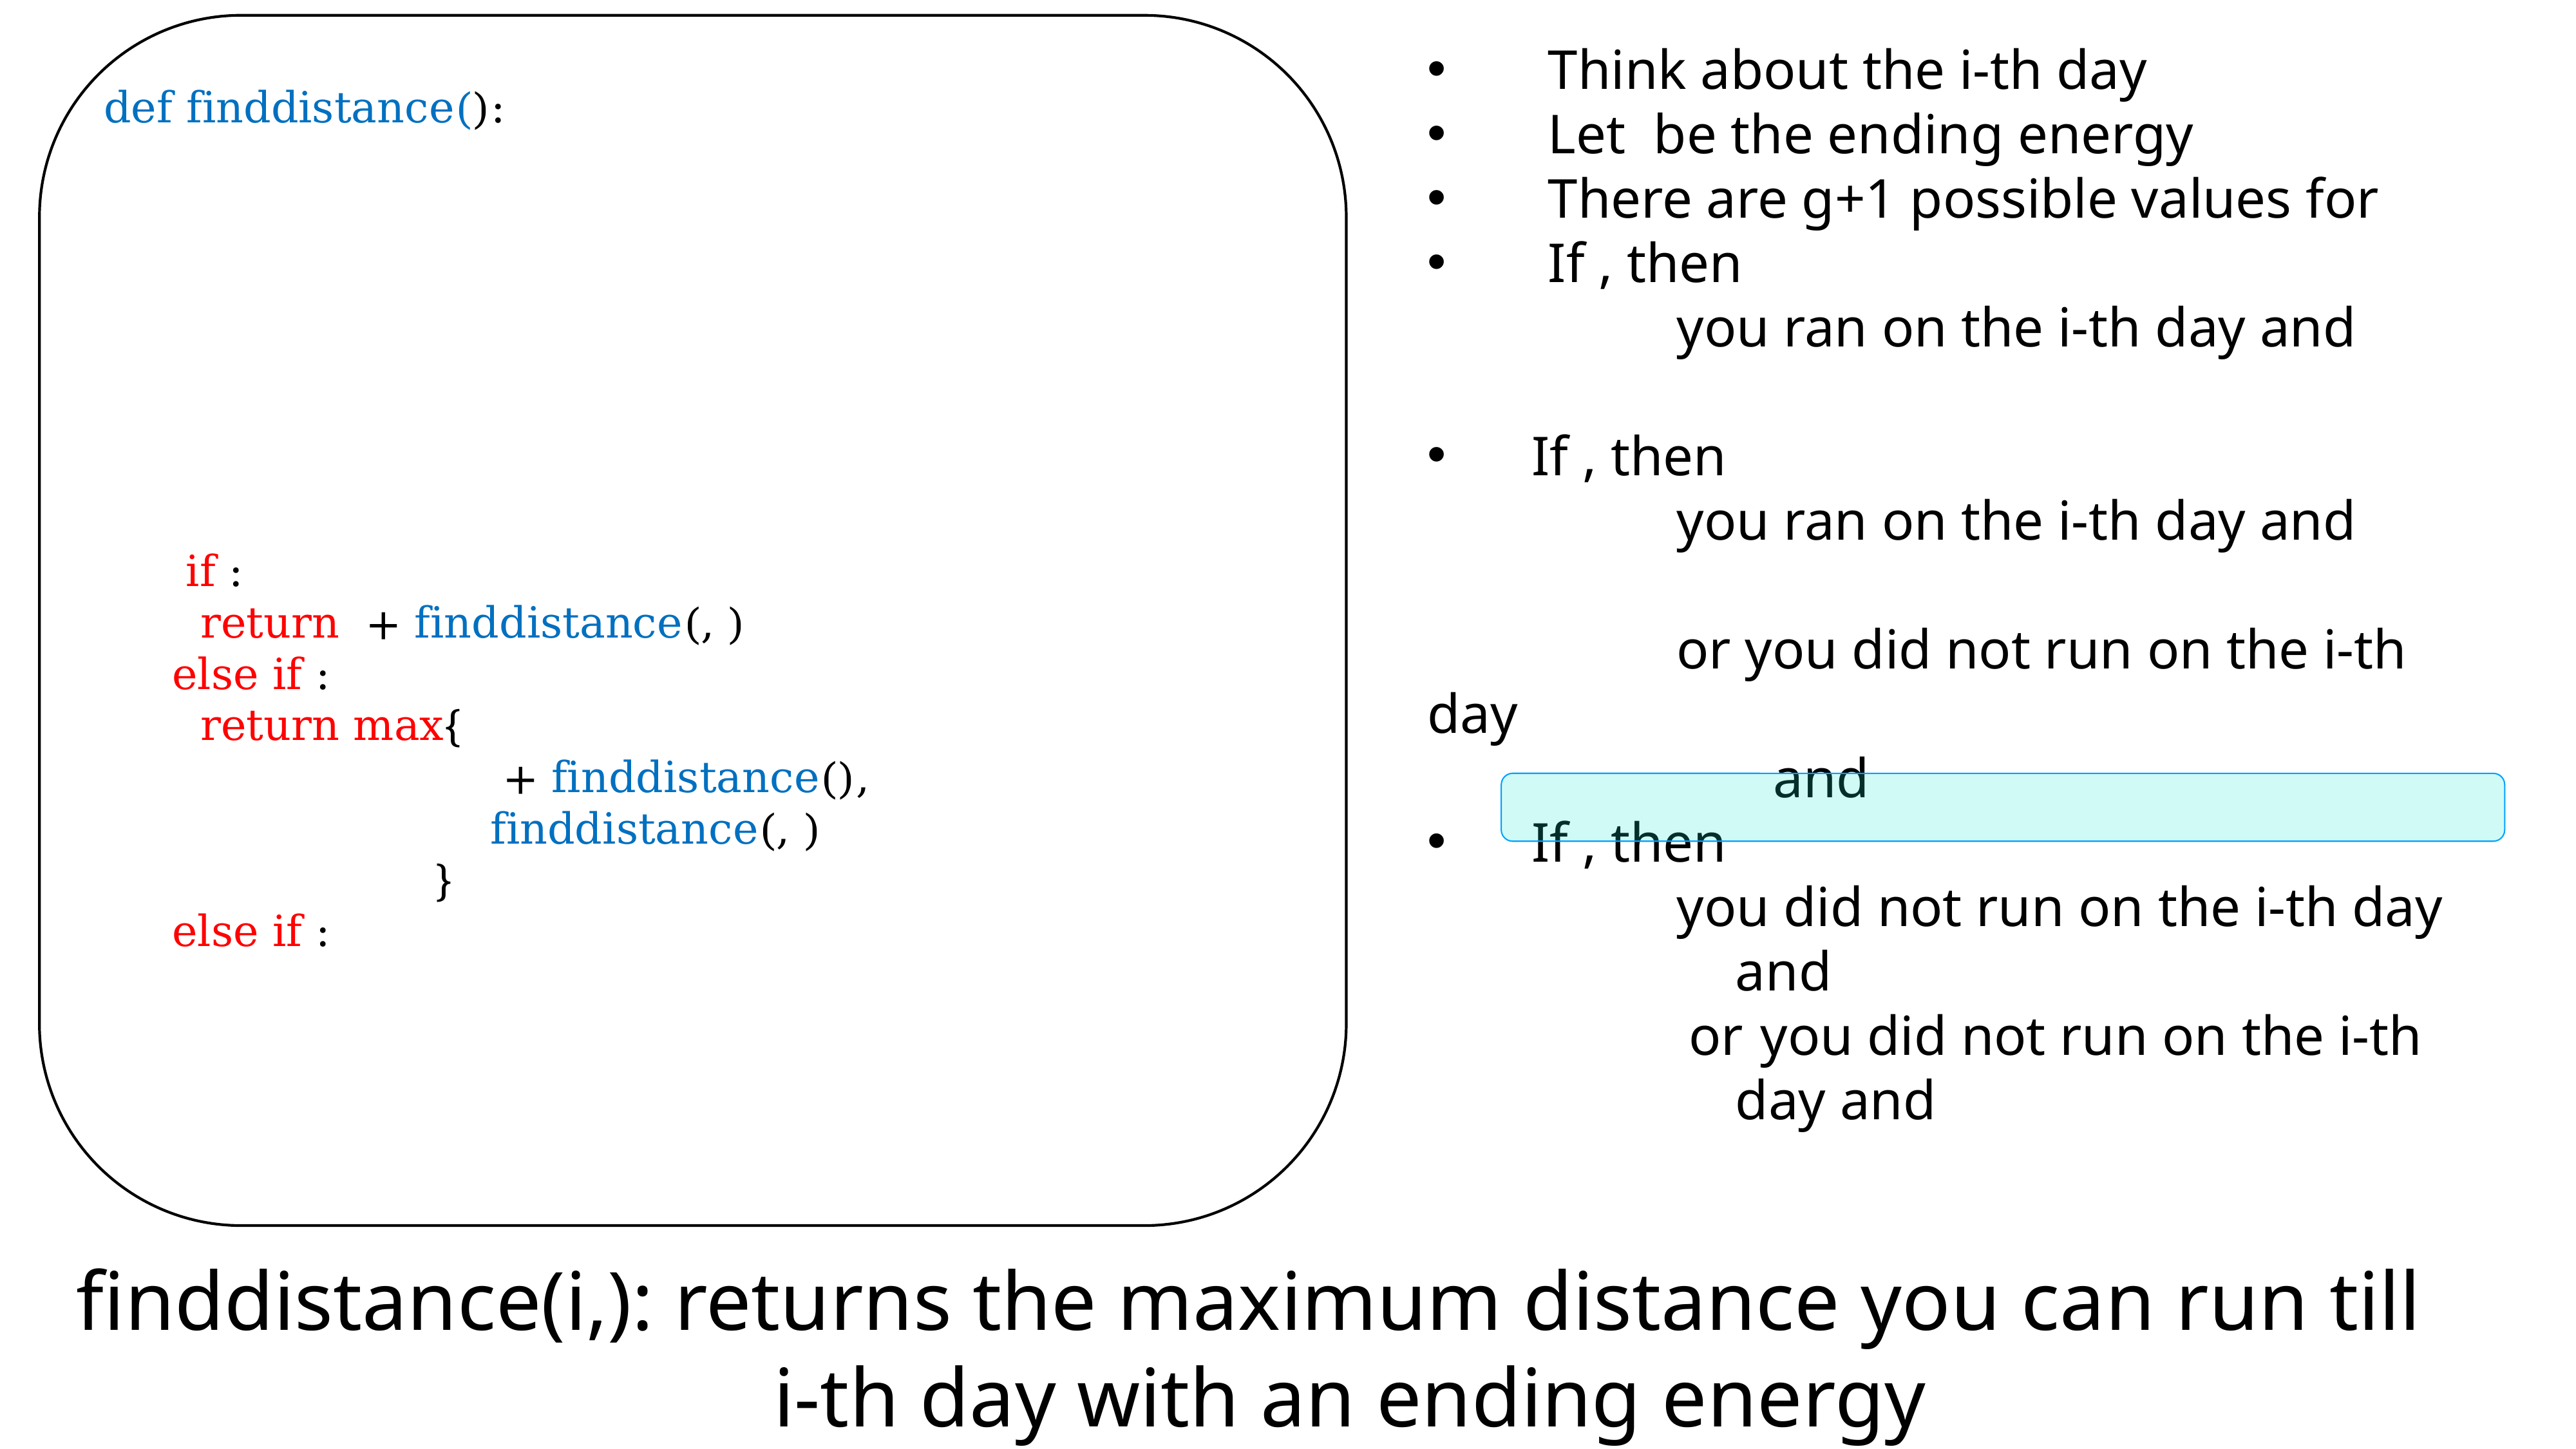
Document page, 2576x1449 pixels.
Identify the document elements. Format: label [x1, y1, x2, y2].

text_box [1501, 773, 2505, 842]
